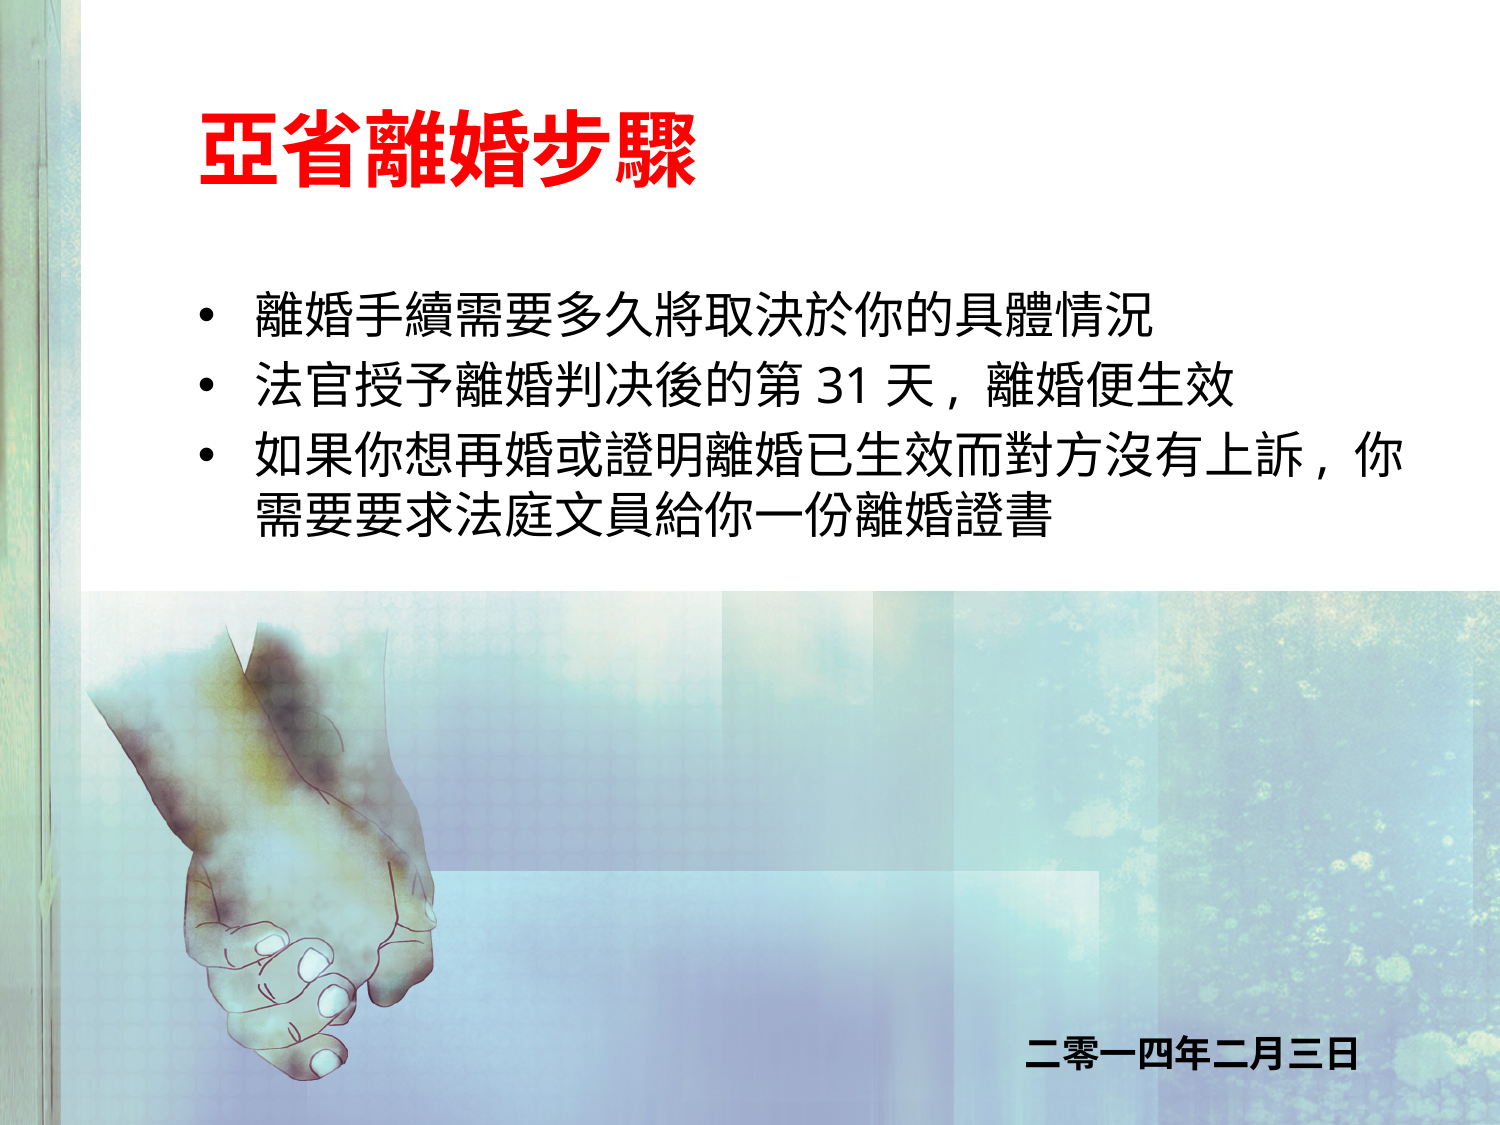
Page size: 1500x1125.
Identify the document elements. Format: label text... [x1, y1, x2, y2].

title 亞省離婚步驟 [182, 89, 1459, 197]
picture [0, 0, 1500, 1125]
list 離婚手續需要多久將取決於你的具體情況 法官授予離婚判决後的第31天, 離婚便生效 如果你想再婚或證明離婚已生效而對方沒有上訴, 你需要要求法庭文員給你一份離婚證書 [182, 467, 1424, 610]
text_box 二零一四年二月三日 [1009, 1023, 1436, 1083]
